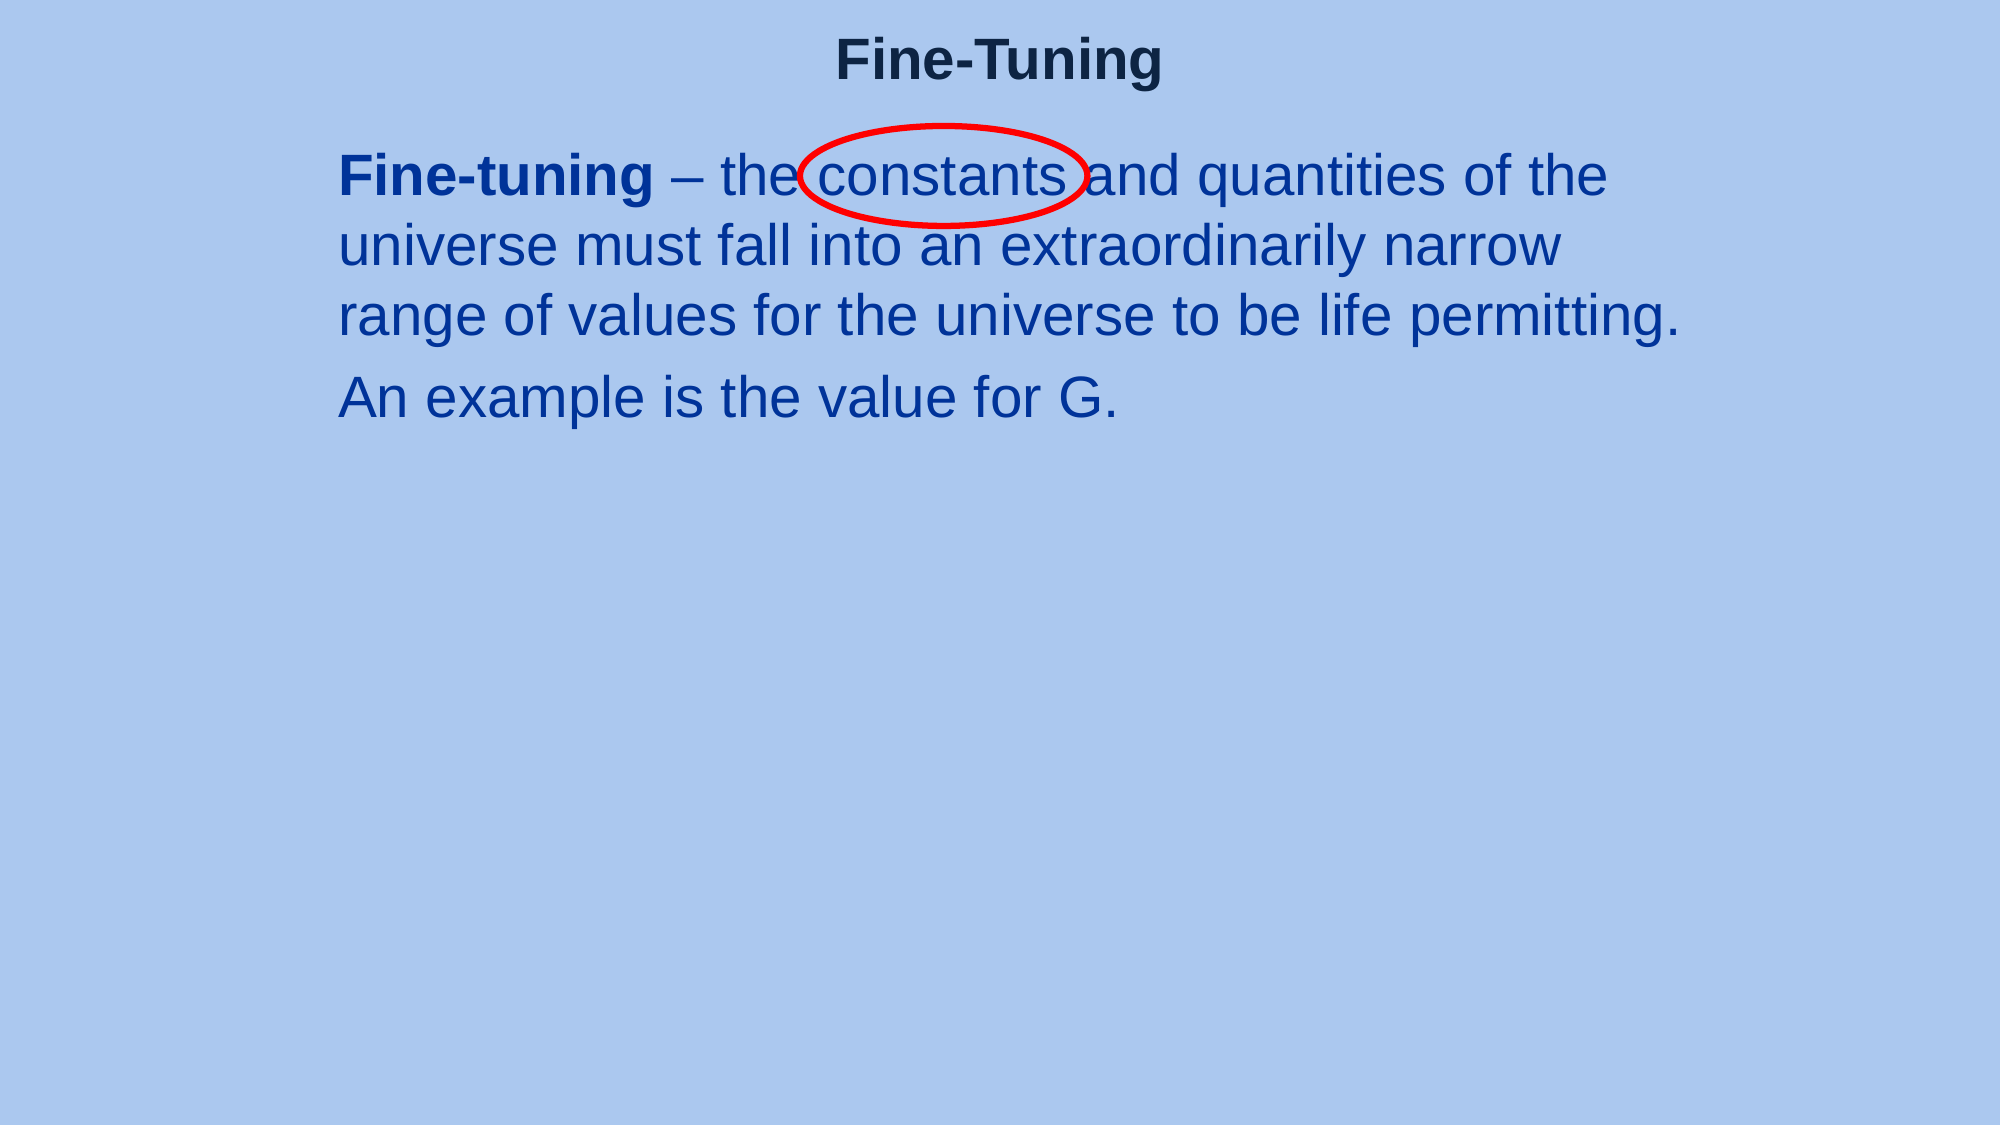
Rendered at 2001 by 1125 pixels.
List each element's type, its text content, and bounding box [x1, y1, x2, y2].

title Fine-Tuning [0, 0, 2000, 113]
list Fine-tuning – the constants and quantities of the universe must fall into an extraordinarily narrow range of values for the universe to be life permitting. An example is the value for G. [323, 129, 1725, 1125]
text_box [797, 123, 1090, 229]
